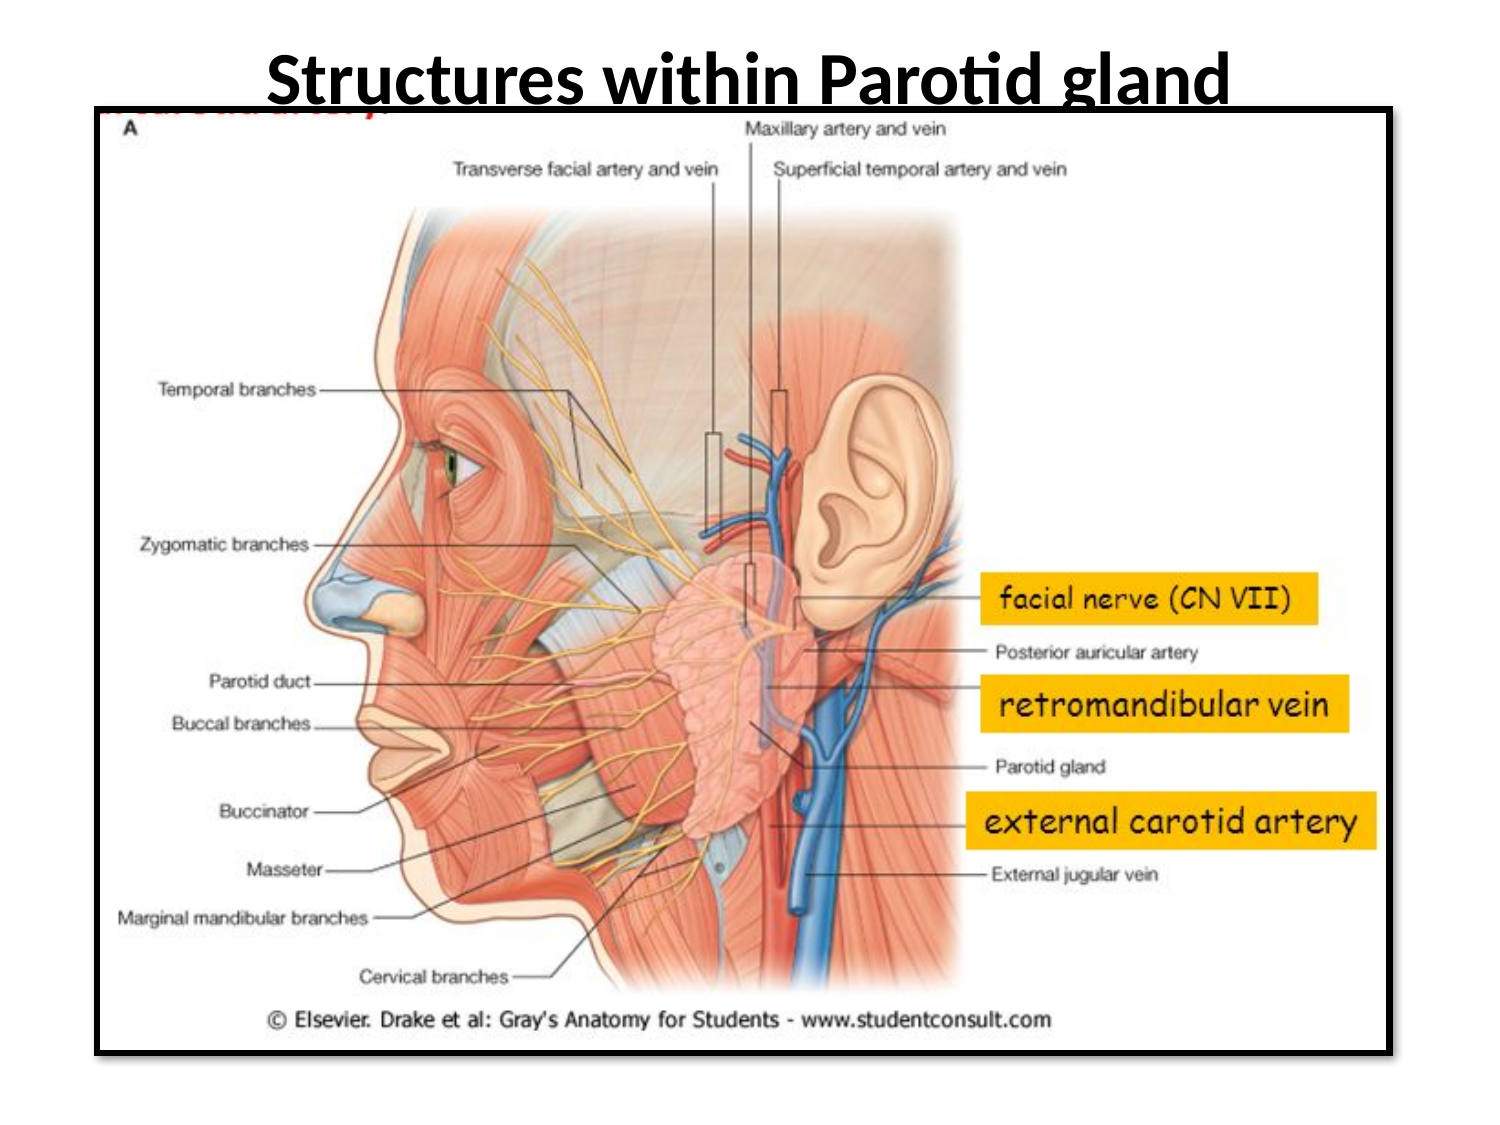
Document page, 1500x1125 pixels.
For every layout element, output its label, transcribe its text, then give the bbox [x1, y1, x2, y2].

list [99, 112, 1387, 1051]
title Structures within Parotid gland [75, 0, 1425, 150]
